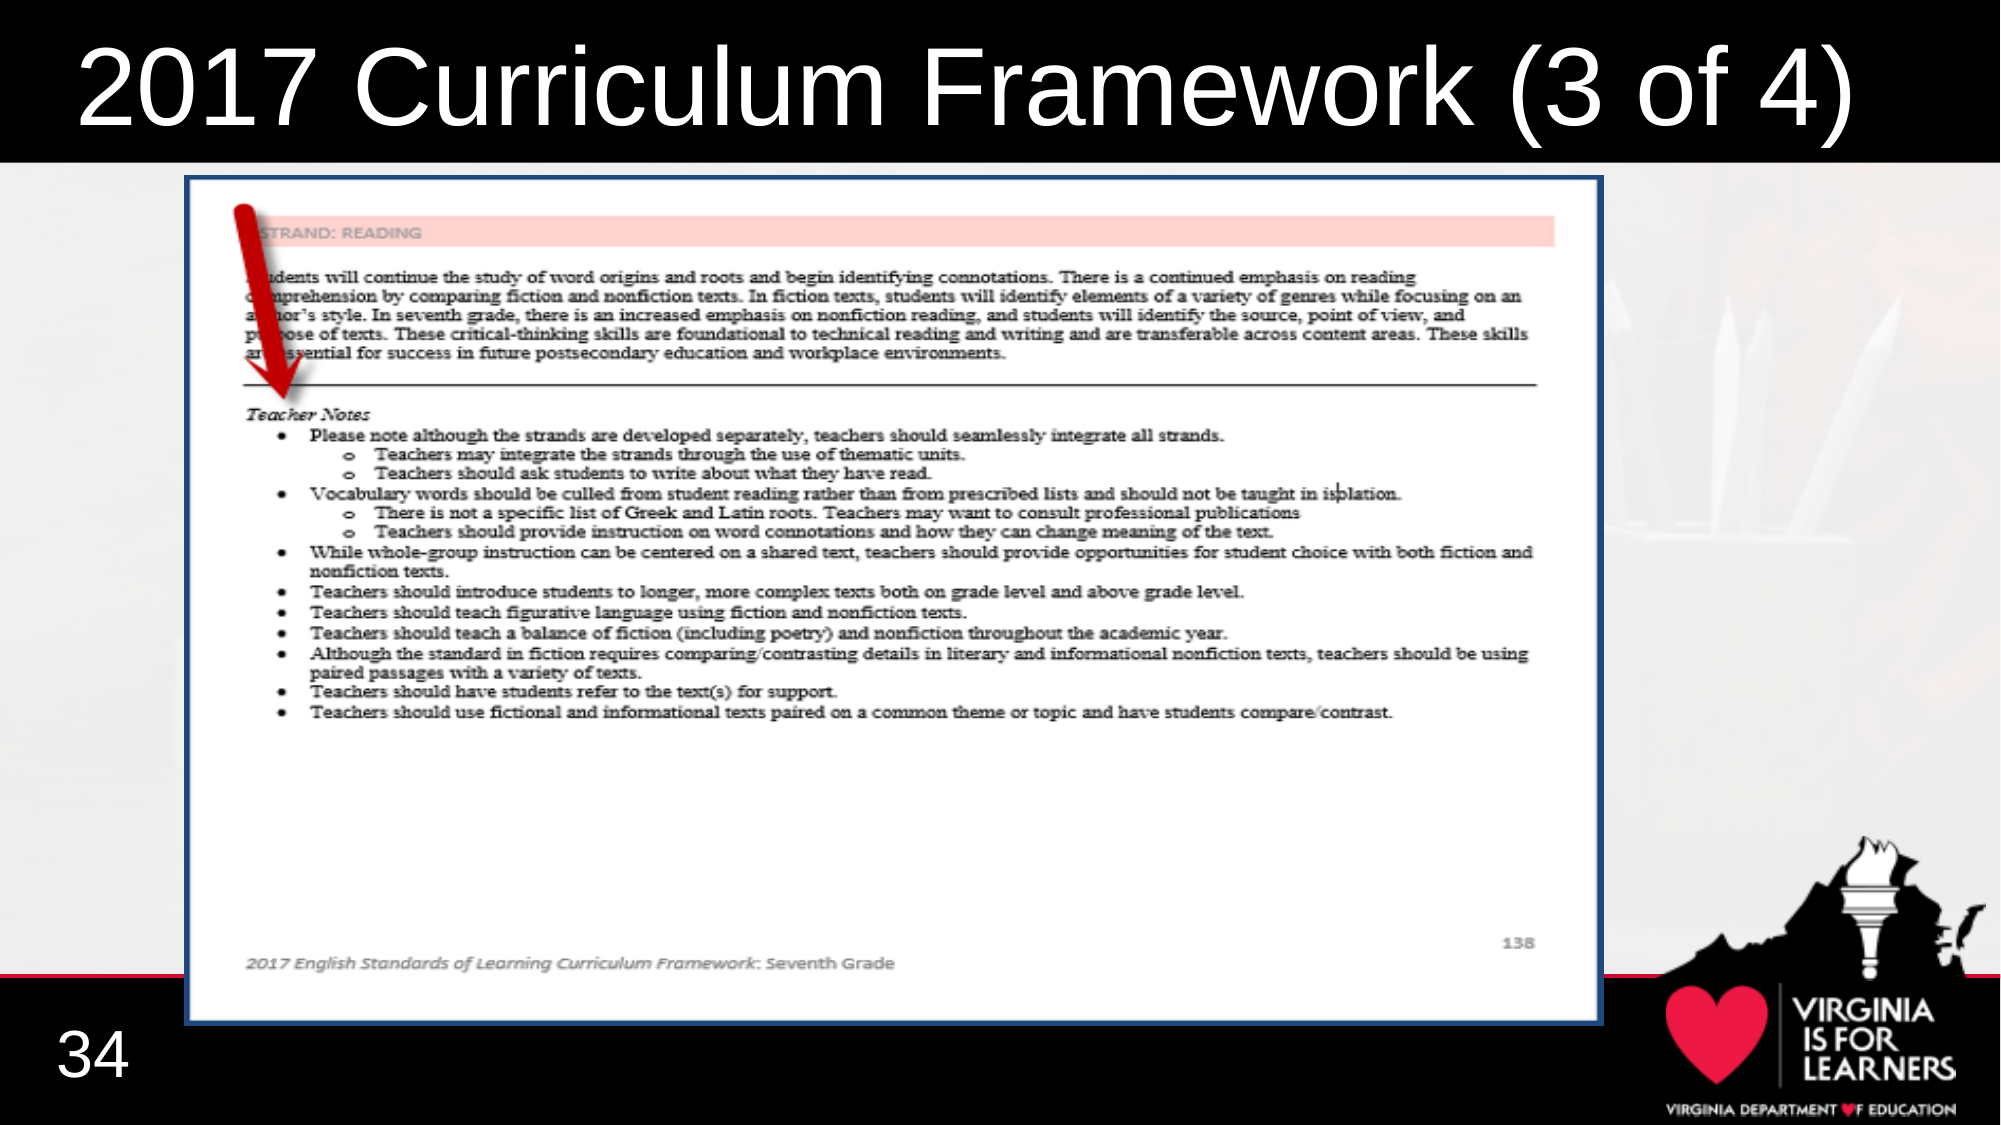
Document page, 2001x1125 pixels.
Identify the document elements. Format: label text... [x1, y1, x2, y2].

picture [1666, 983, 1956, 1117]
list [183, 174, 1604, 1026]
picture [1654, 836, 1986, 981]
title 2017 Curriculum Framework (3 of 4) [0, 0, 2000, 163]
